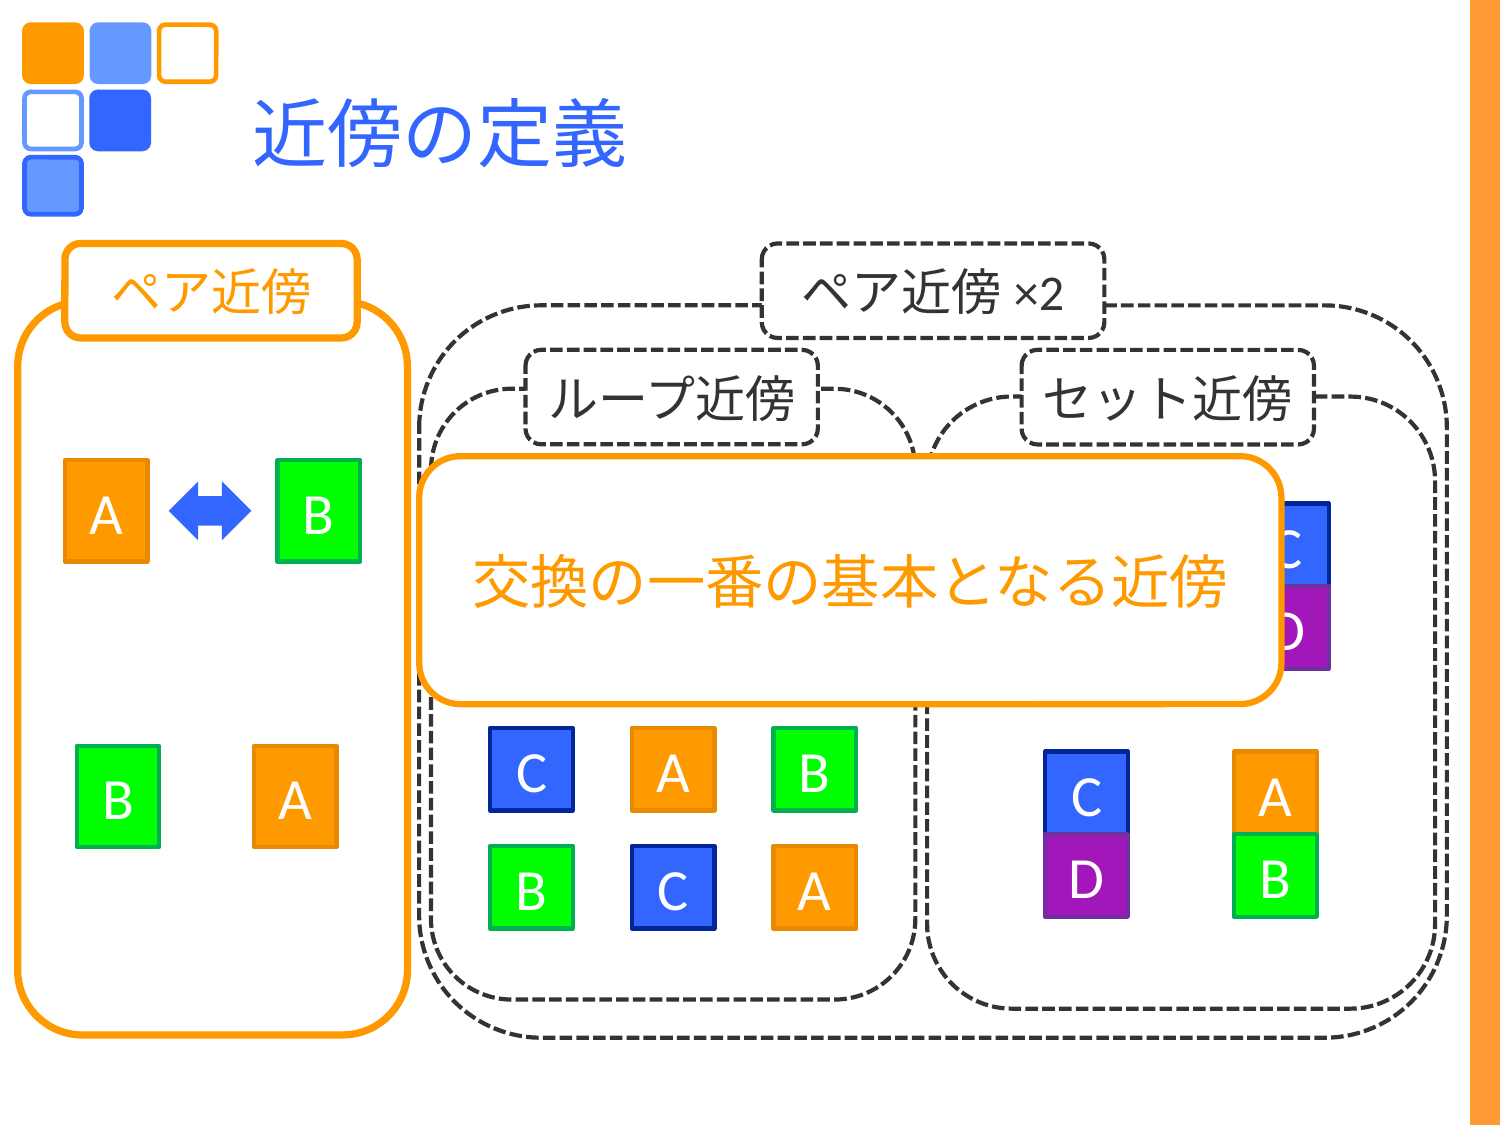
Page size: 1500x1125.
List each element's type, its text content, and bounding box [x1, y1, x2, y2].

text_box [17, 243, 408, 1036]
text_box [418, 243, 1448, 1038]
title 近傍の定義 [237, 49, 1388, 213]
